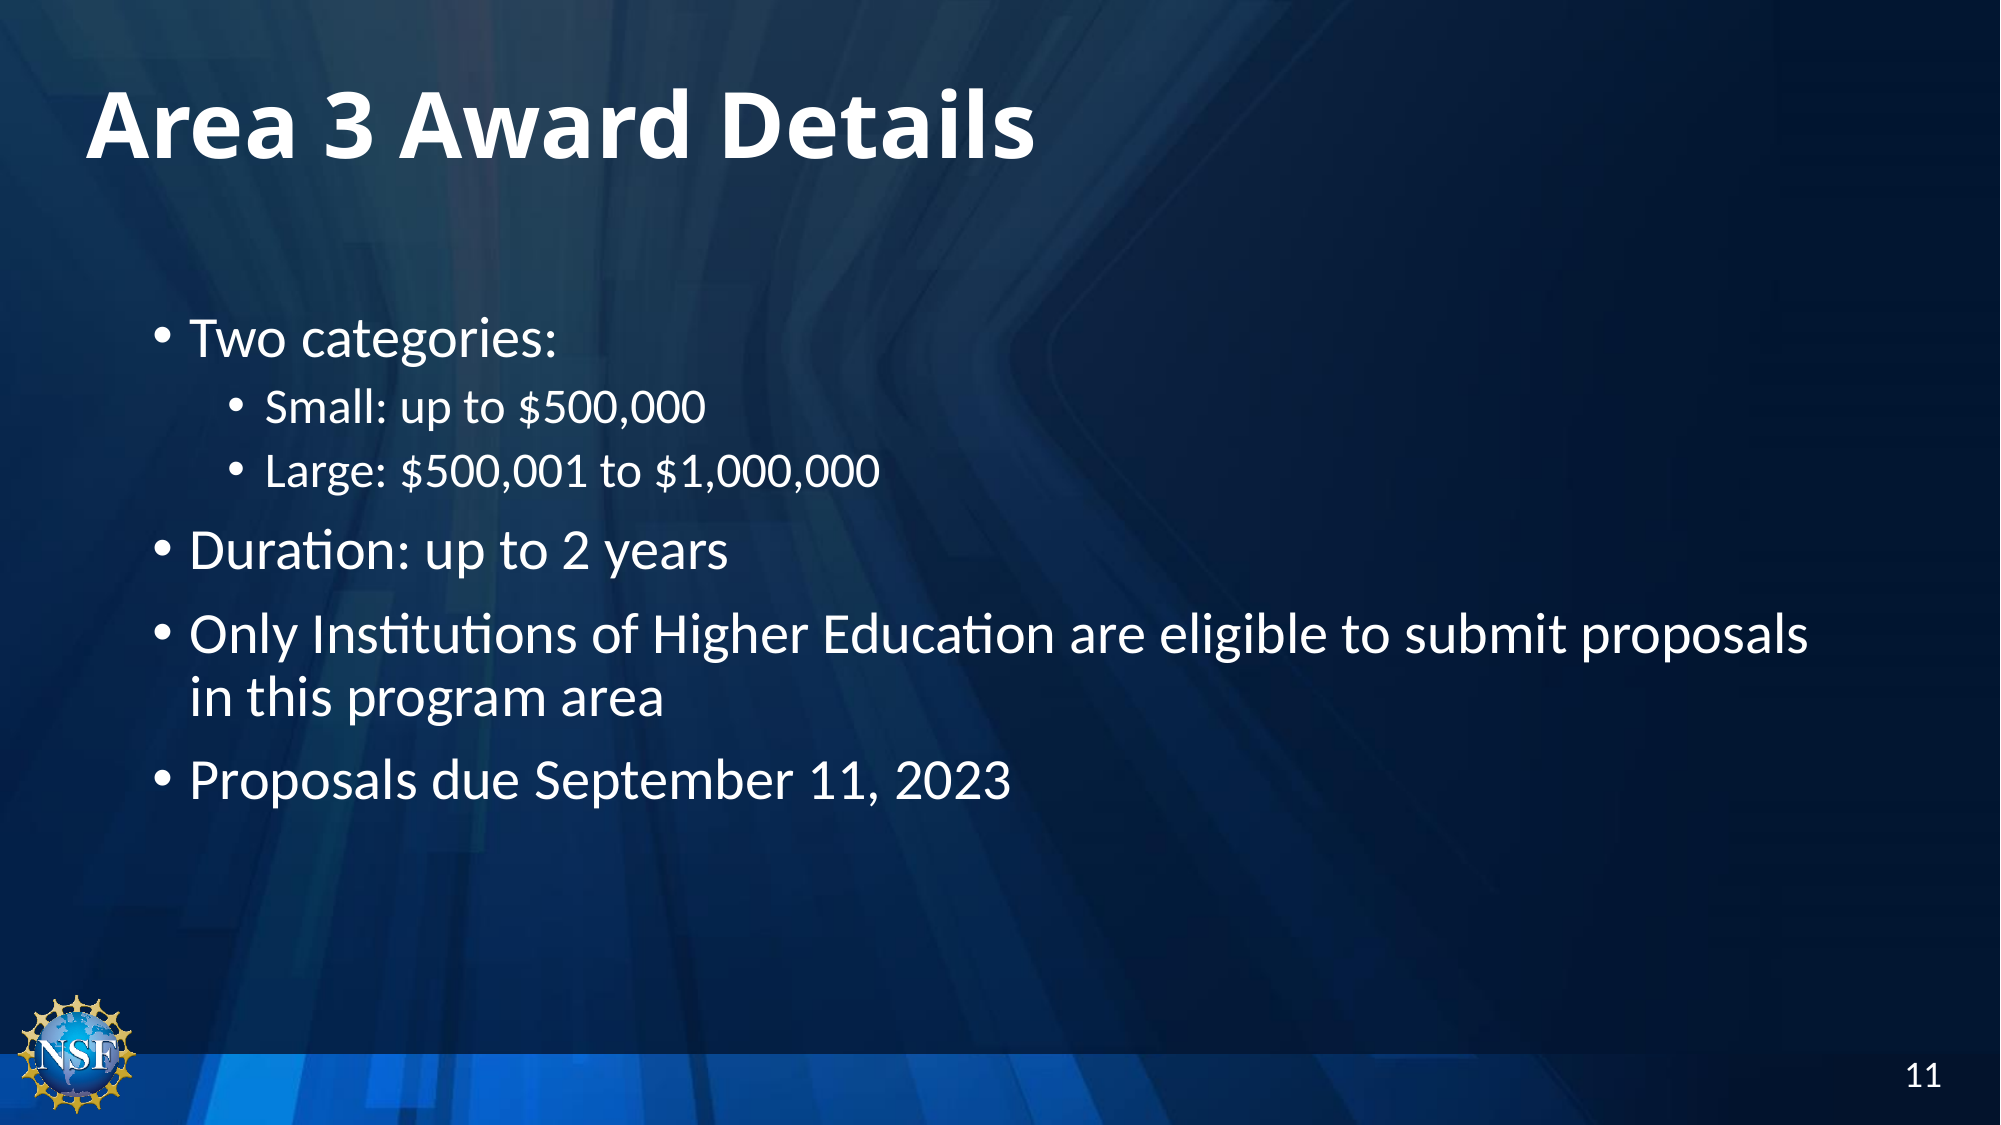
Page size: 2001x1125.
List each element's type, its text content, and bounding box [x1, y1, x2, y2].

slide_number 11 [1506, 1042, 1957, 1103]
list Two categories: Small: up to $500,000 Large: $500,001 to $1,000,000 Duration: up to 2 years Only Institutions of Higher Education are eligible to submit proposals in this program area Proposals due September 11, 2023 [137, 299, 1863, 1014]
picture [0, 0, 2000, 1125]
title Area 3 Award Details [71, 20, 1797, 238]
